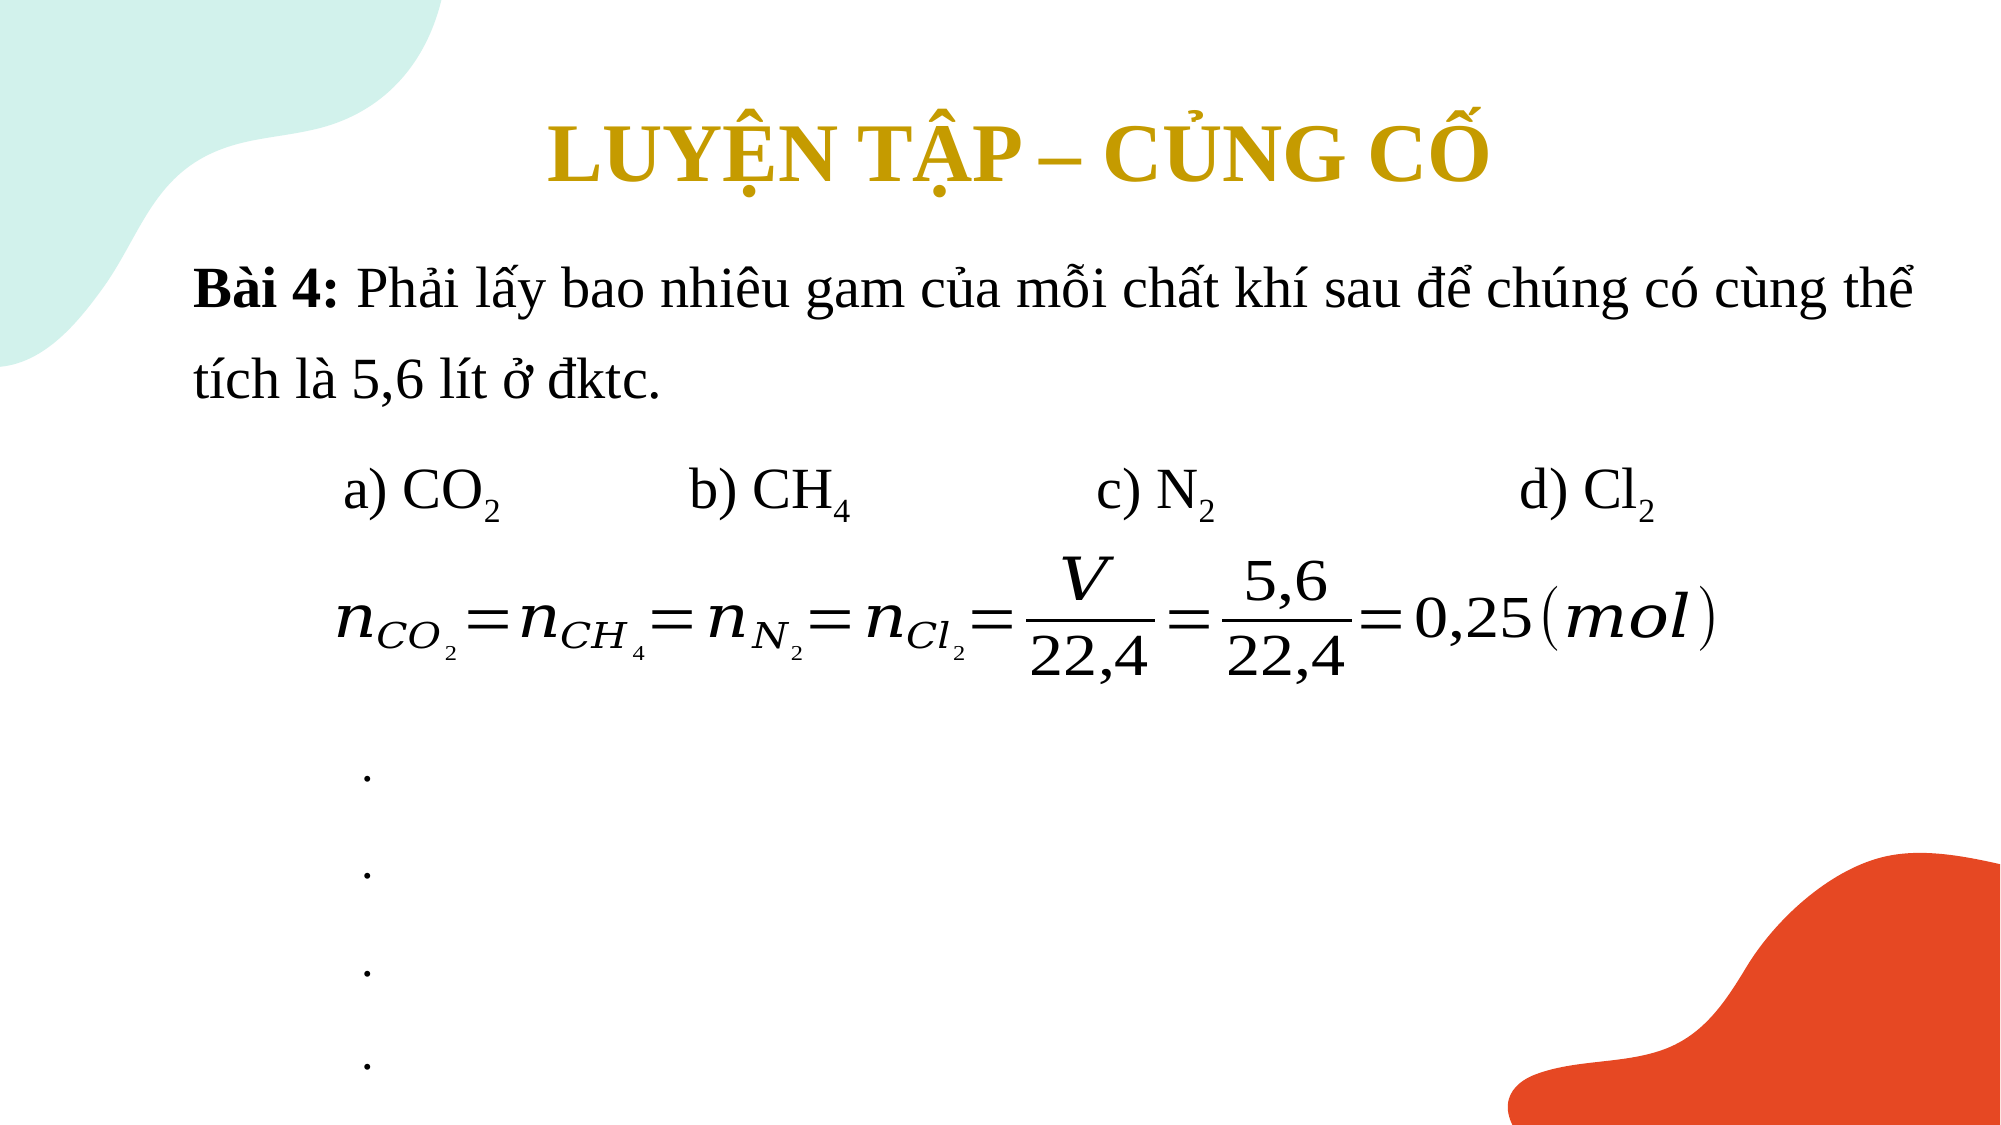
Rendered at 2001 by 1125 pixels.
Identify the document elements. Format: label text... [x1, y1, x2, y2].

text_box Bài 4: Phải lấy bao nhiêu gam của mỗi chất khí sau để chúng có cùng thể tích là 5,6 lít ở đktc. a) CO2 b) CH4 c) N2 d) Cl2 [178, 220, 1931, 538]
title LUYỆN TẬP – CỦNG CỐ [165, 100, 1874, 209]
